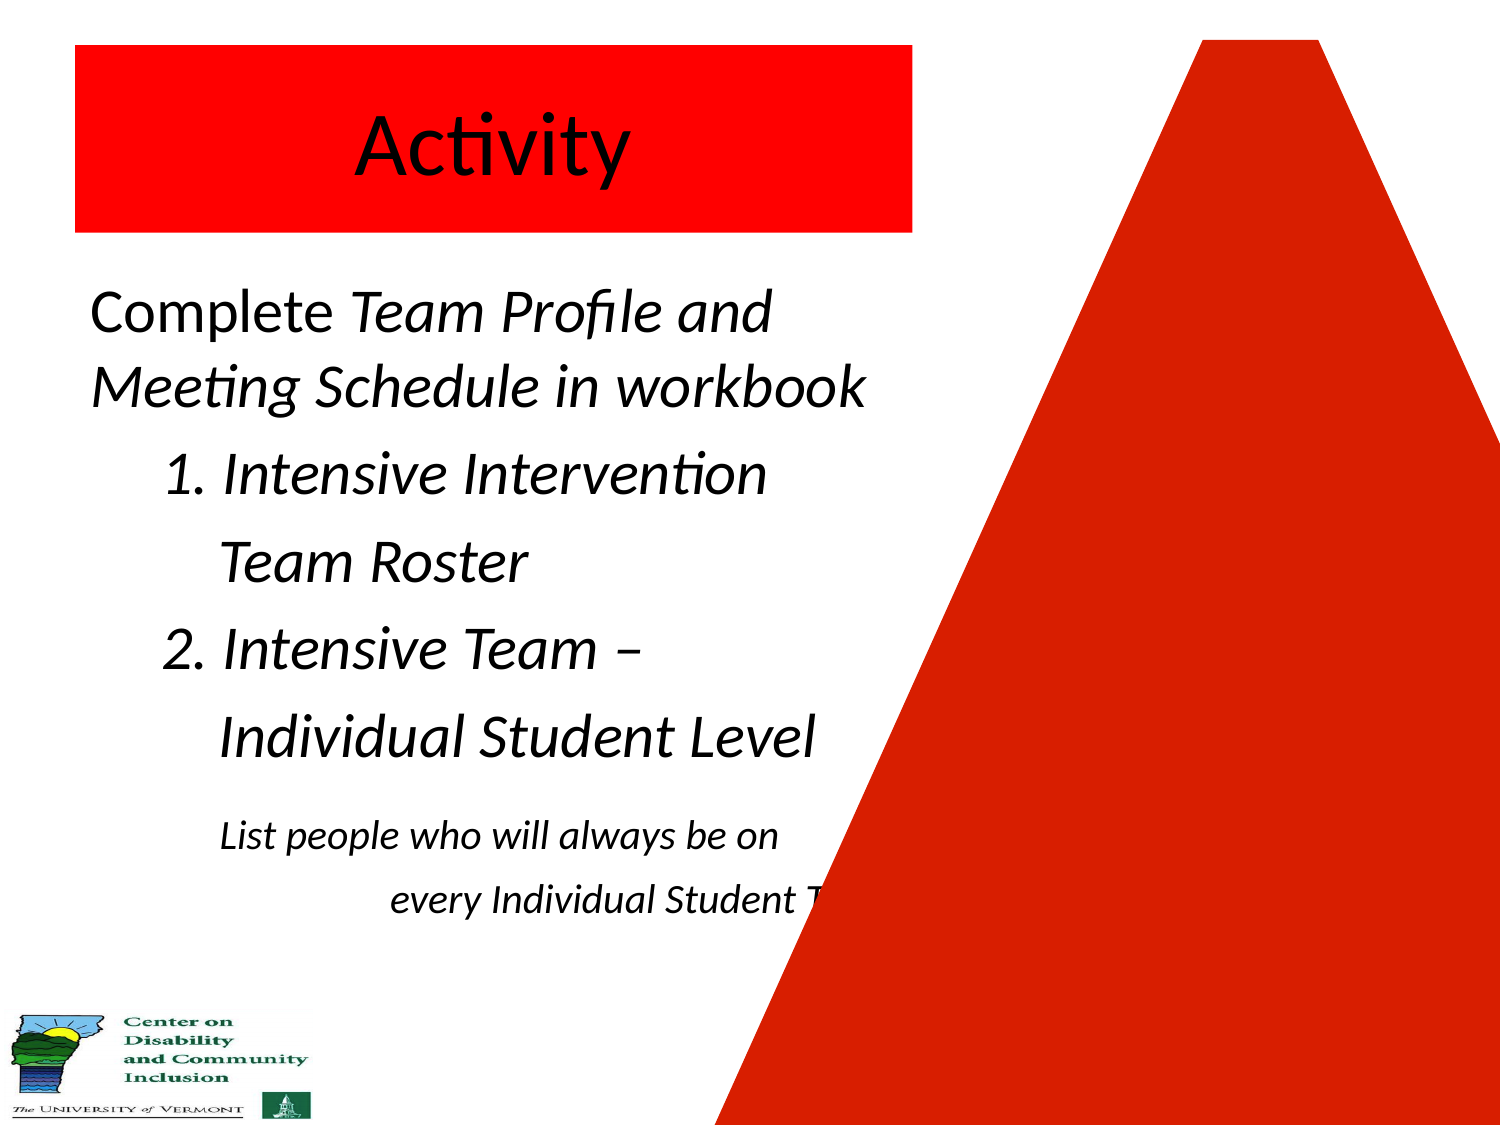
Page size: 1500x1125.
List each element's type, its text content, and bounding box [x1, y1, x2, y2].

picture [4, 1009, 313, 1120]
title Activity [75, 45, 913, 233]
list Complete Team Profile and Meeting Schedule in workbook 1. Intensive Intervention Team Roster 2. Intensive Team – Individual Student Level List people who will always be on every Individual Student Team [75, 262, 975, 992]
text_box [714, 39, 1500, 1125]
